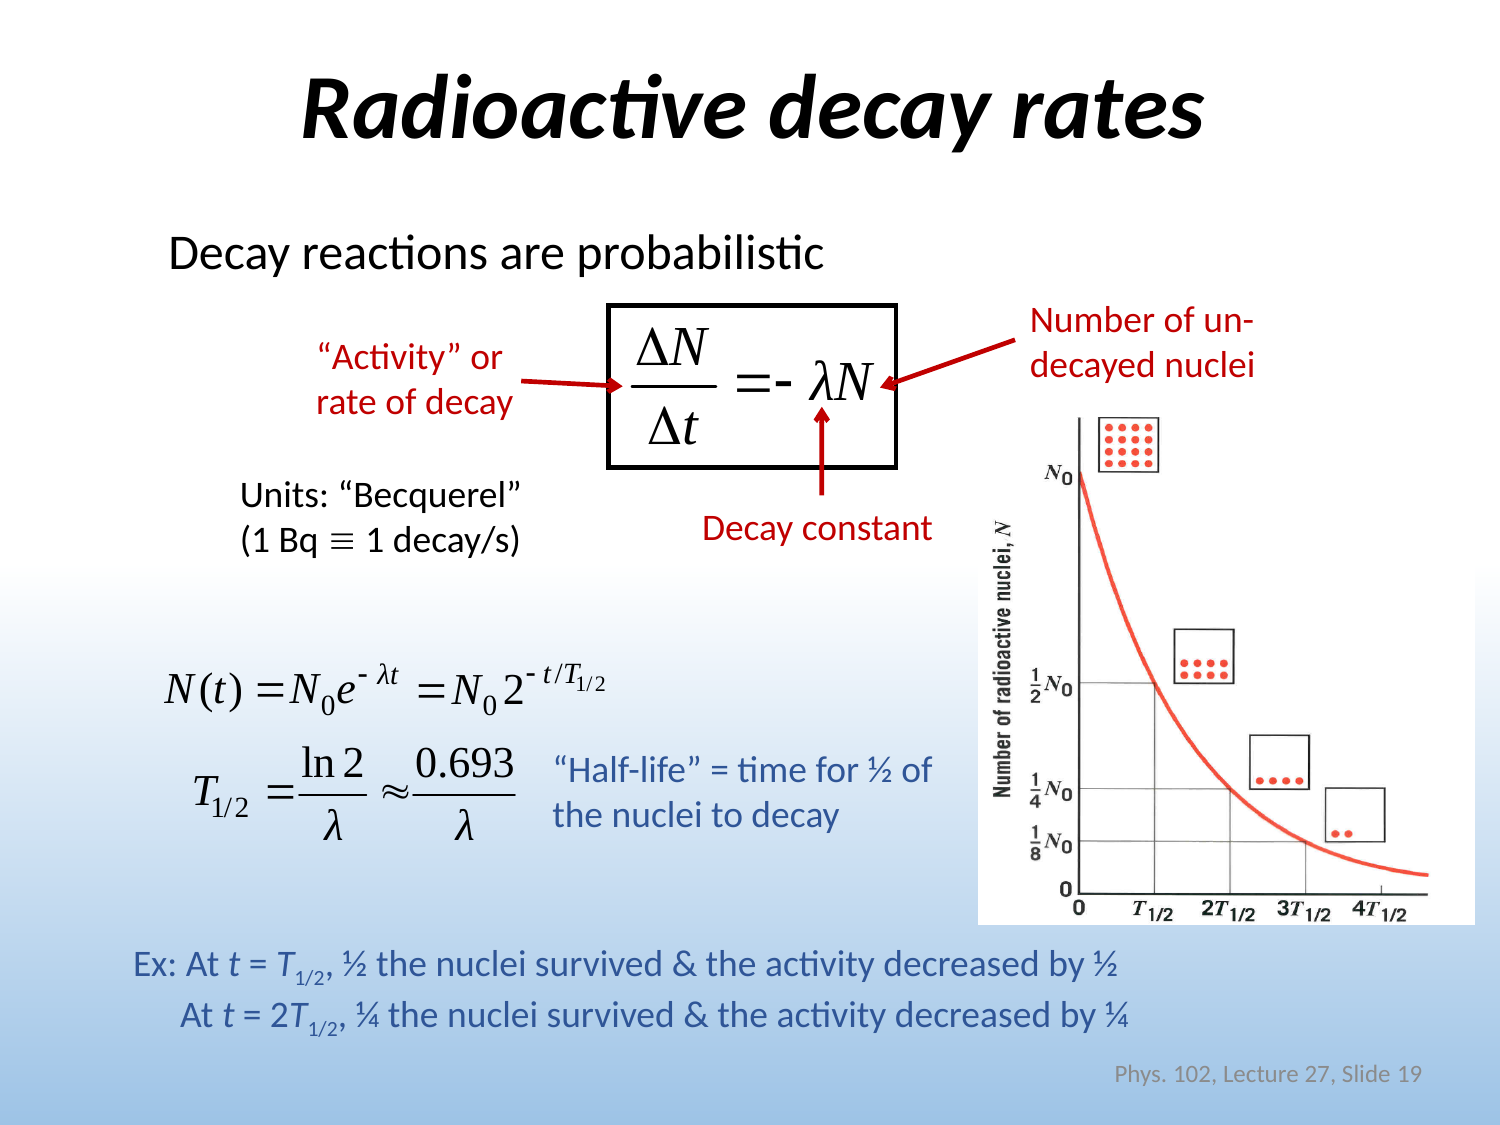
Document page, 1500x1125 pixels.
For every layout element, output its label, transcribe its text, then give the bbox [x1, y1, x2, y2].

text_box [687, 406, 957, 557]
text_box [408, 652, 618, 727]
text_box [155, 652, 408, 726]
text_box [622, 311, 891, 458]
text_box Units: “Becquerel” (1 Bq  1 decay/s) [225, 462, 575, 568]
text_box Ex: At t = T1/2, ½ the nuclei survived & the activity decreased by ½ At t = 2T1/2, ¼ the nuclei survived & the activity decreased by ¼ [118, 931, 1239, 1049]
text_box [608, 431, 687, 469]
text_box [608, 304, 879, 324]
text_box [301, 324, 623, 431]
text_box “Half-life” = time for ½ of the nuclei to decay [537, 737, 963, 843]
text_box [879, 287, 1288, 394]
title Radioactive decay rates [106, 0, 1400, 218]
picture [978, 398, 1475, 925]
text_box Decay reactions are probabilistic [153, 212, 841, 288]
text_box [187, 735, 526, 850]
slide_number Phys. 102, Lecture 27, Slide 19 [1059, 1042, 1438, 1103]
text_box [891, 394, 897, 406]
